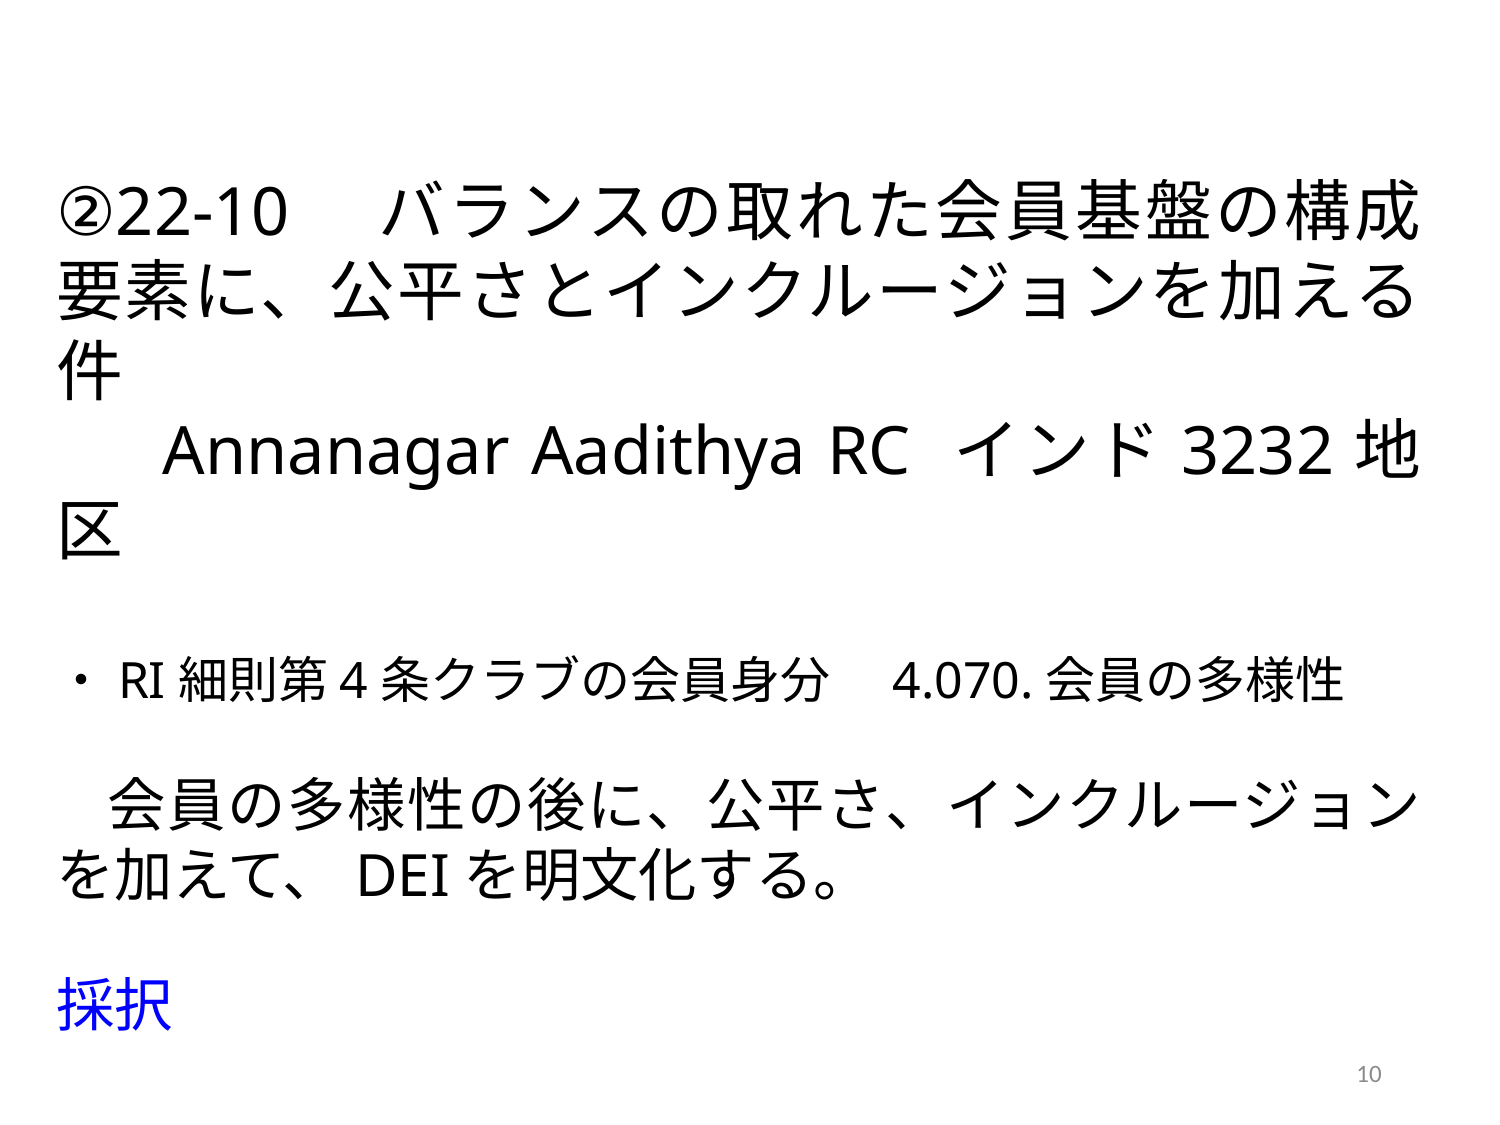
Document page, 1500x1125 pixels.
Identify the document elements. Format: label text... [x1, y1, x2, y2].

text_box ②22-10 バランスの取れた会員基盤の構成要素に、公平さとインクルージョンを加える件 Annanagar Aadithya RC インド3232地区 ・RI細則第4条クラブの会員身分 4.070.会員の多様性 会員の多様性の後に、公平さ、インクルージョンを加えて、DEIを明文化する。 採択 [41, 161, 1436, 1046]
slide_number 10 [1059, 1046, 1397, 1103]
